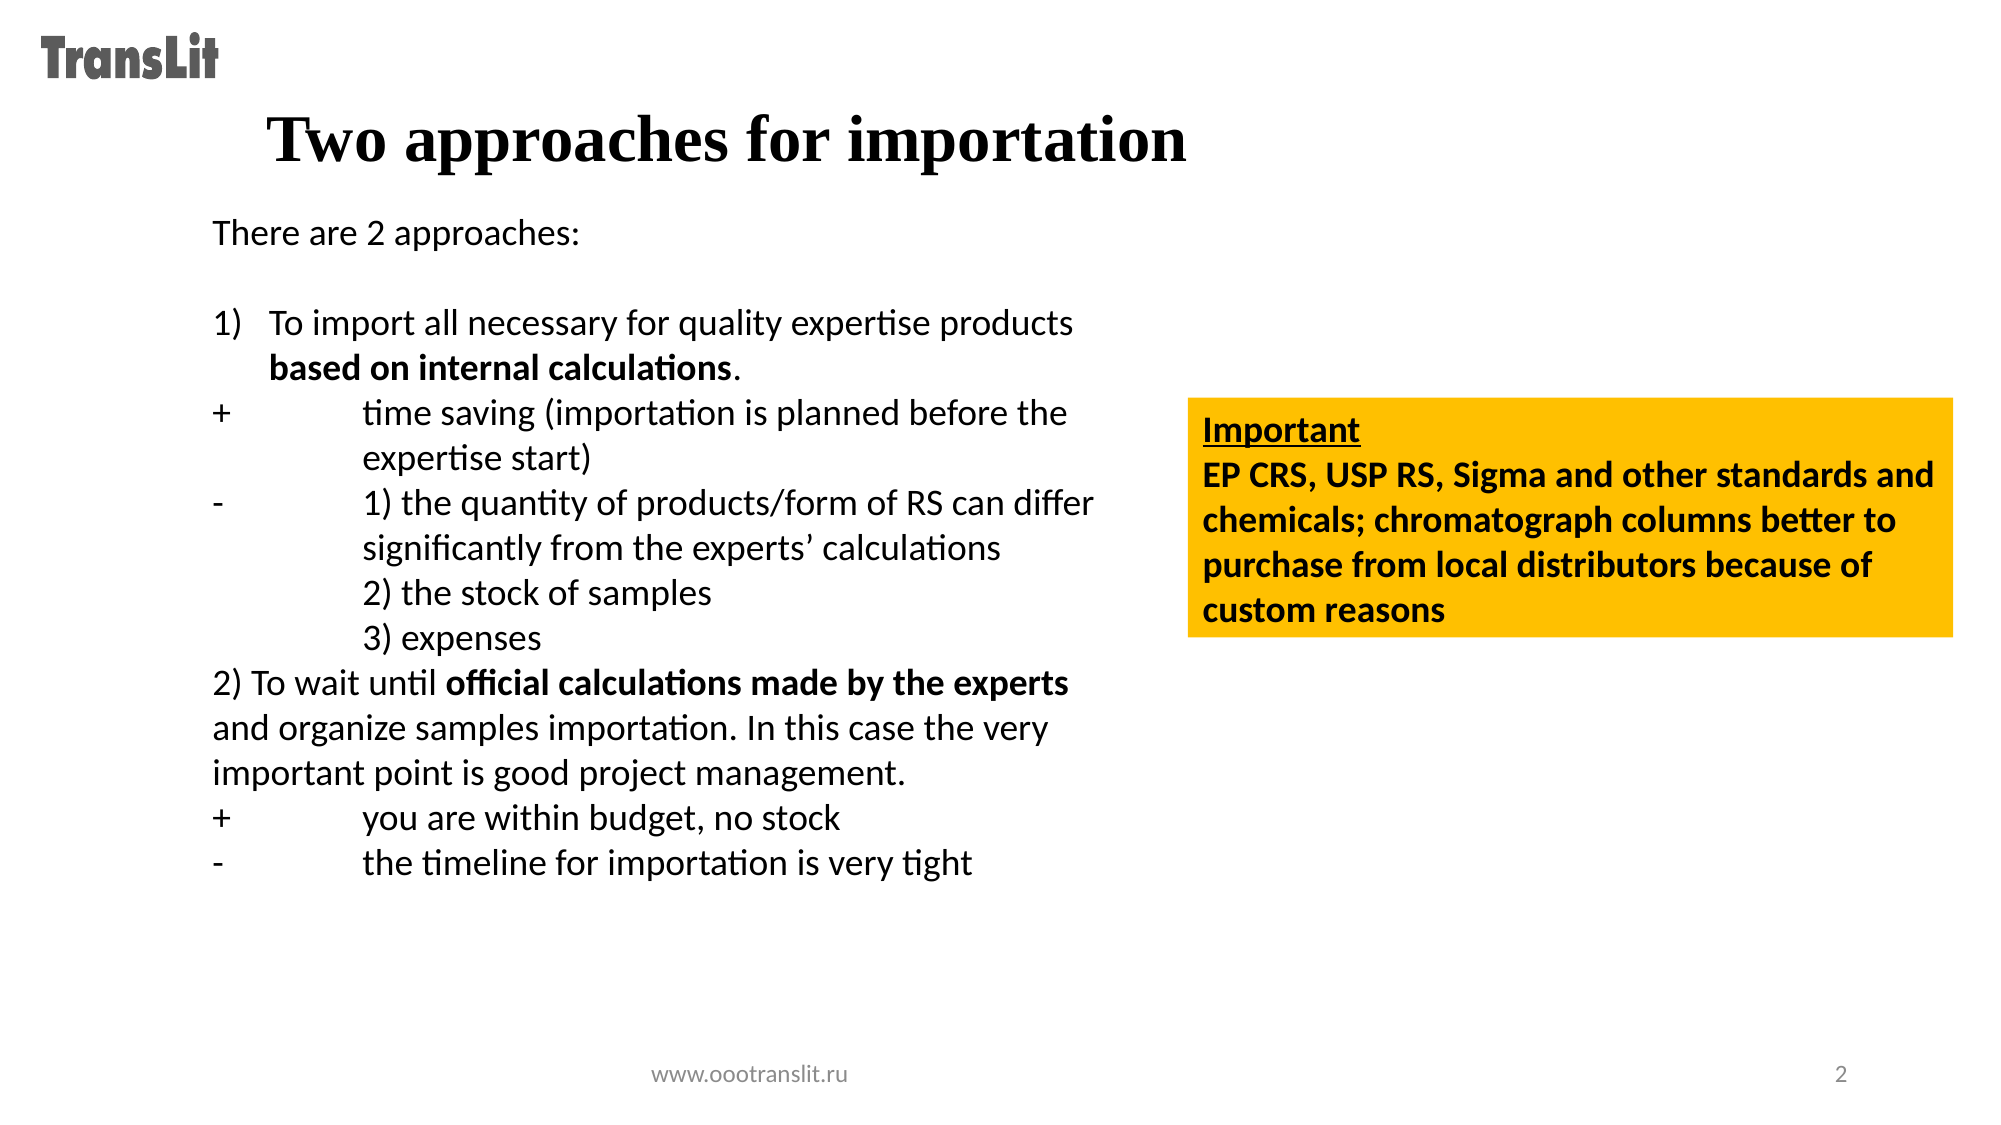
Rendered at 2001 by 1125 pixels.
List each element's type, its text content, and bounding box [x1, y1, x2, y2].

text_box [189, 32, 200, 46]
text_box There are 2 approaches: To import all necessary for quality expertise products based on internal calculations. + time saving (importation is planned before the expertise start) - 1) the quantity of products/form of RS can differ significantly from the experts’ calculations 2) the stock of samples 3) expenses 2) To wait until official calculations made by the experts and organize samples importation. In this case the very important point is good project management. + you are within budget, no stock - the timeline for importation is very tight [197, 200, 1127, 891]
slide_number 2 [1412, 1042, 1863, 1103]
text_box [202, 38, 219, 79]
text_box Important EP CRS, USP RS, Sigma and other standards and chemicals; chromatograph columns better to purchase from local distributors because of custom reasons [1187, 397, 1954, 638]
text_box [142, 47, 163, 80]
footer www.oootranslit.ru [512, 1042, 988, 1103]
text_box [189, 48, 200, 79]
title Two approaches for importation [251, 78, 1914, 201]
text_box [41, 35, 65, 79]
text_box [66, 46, 111, 80]
text_box [166, 35, 187, 79]
text_box [115, 47, 140, 79]
